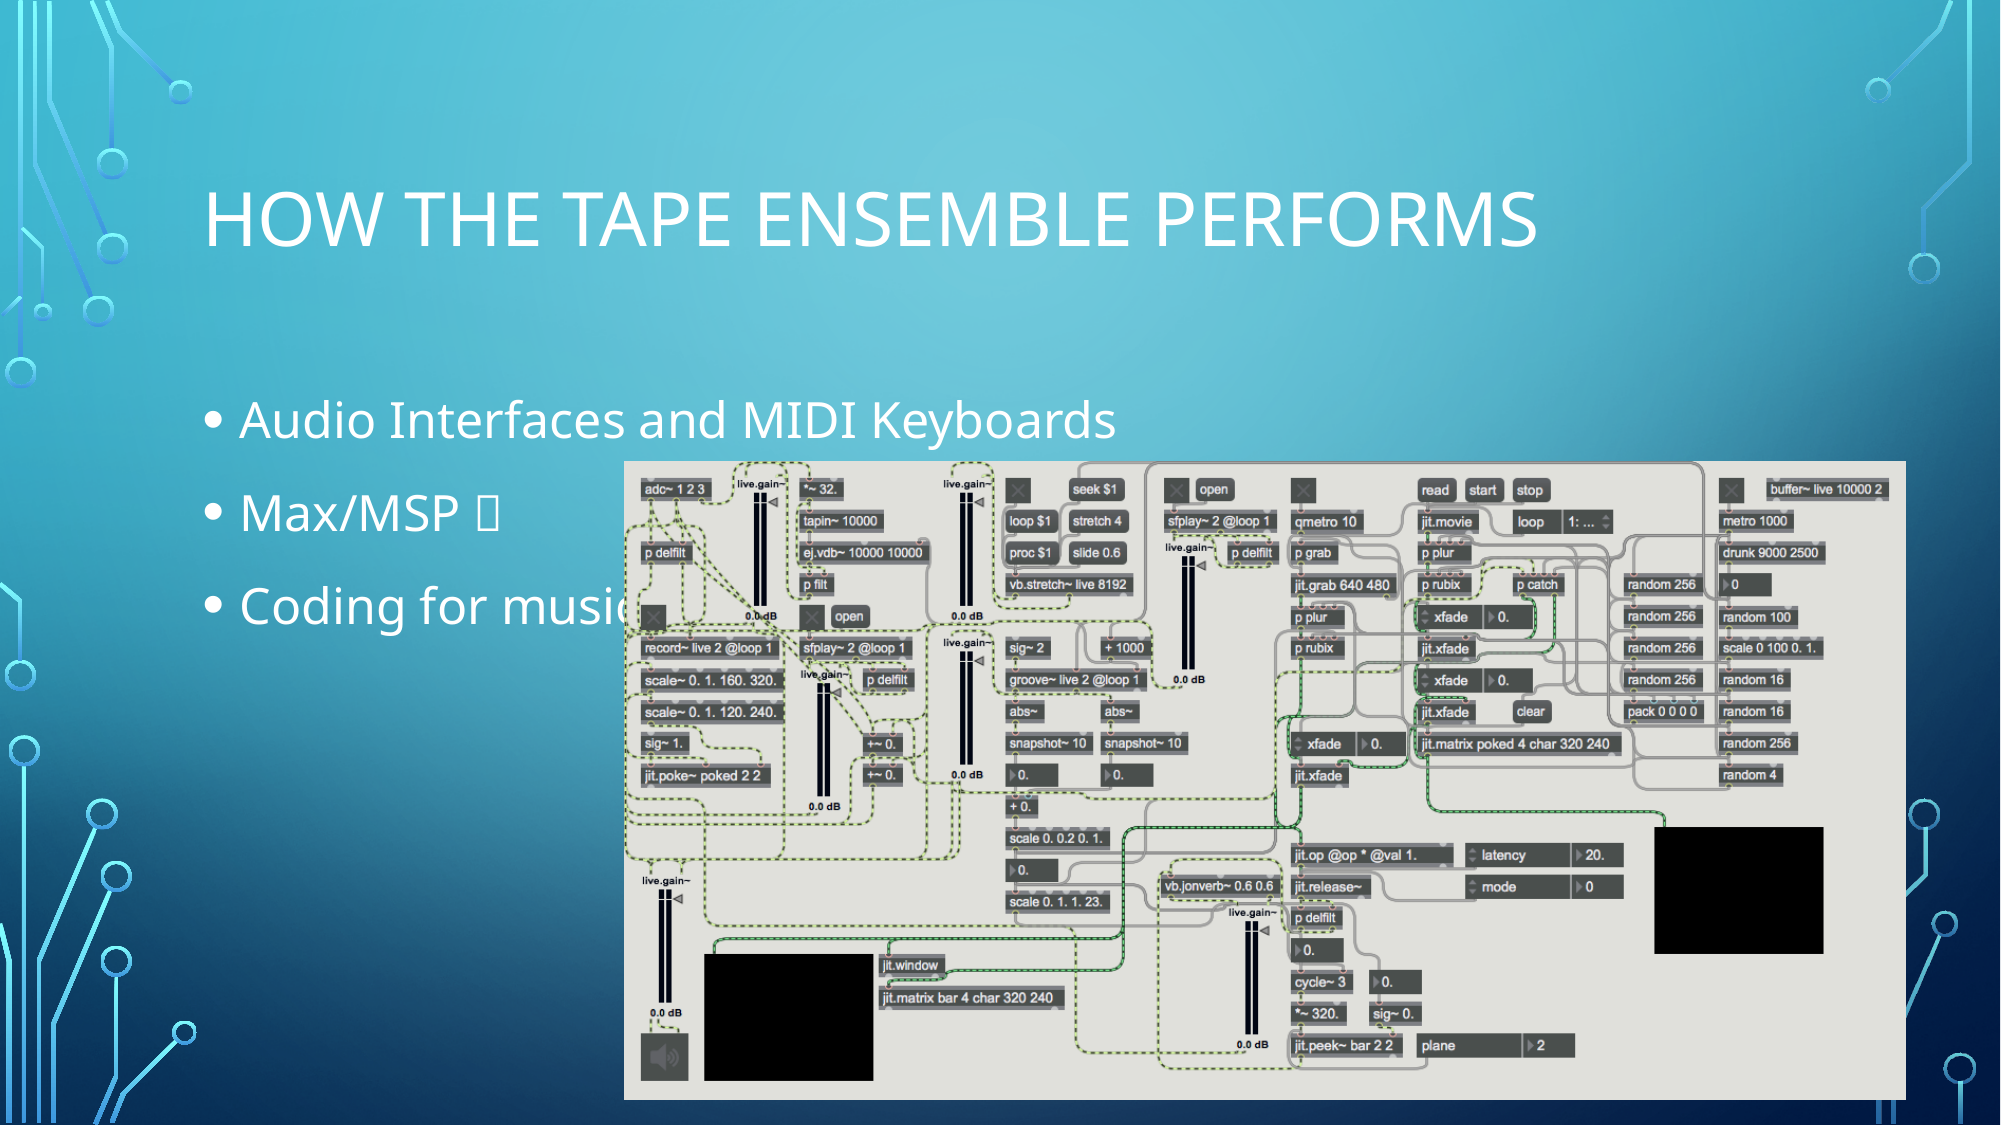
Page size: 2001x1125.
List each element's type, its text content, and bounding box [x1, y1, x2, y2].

picture [624, 461, 1906, 1101]
list Audio Interfaces and MIDI Keyboards Max/MSP  Coding for music [187, 369, 1813, 950]
title How the Tape ensemble performs [187, 101, 1813, 344]
